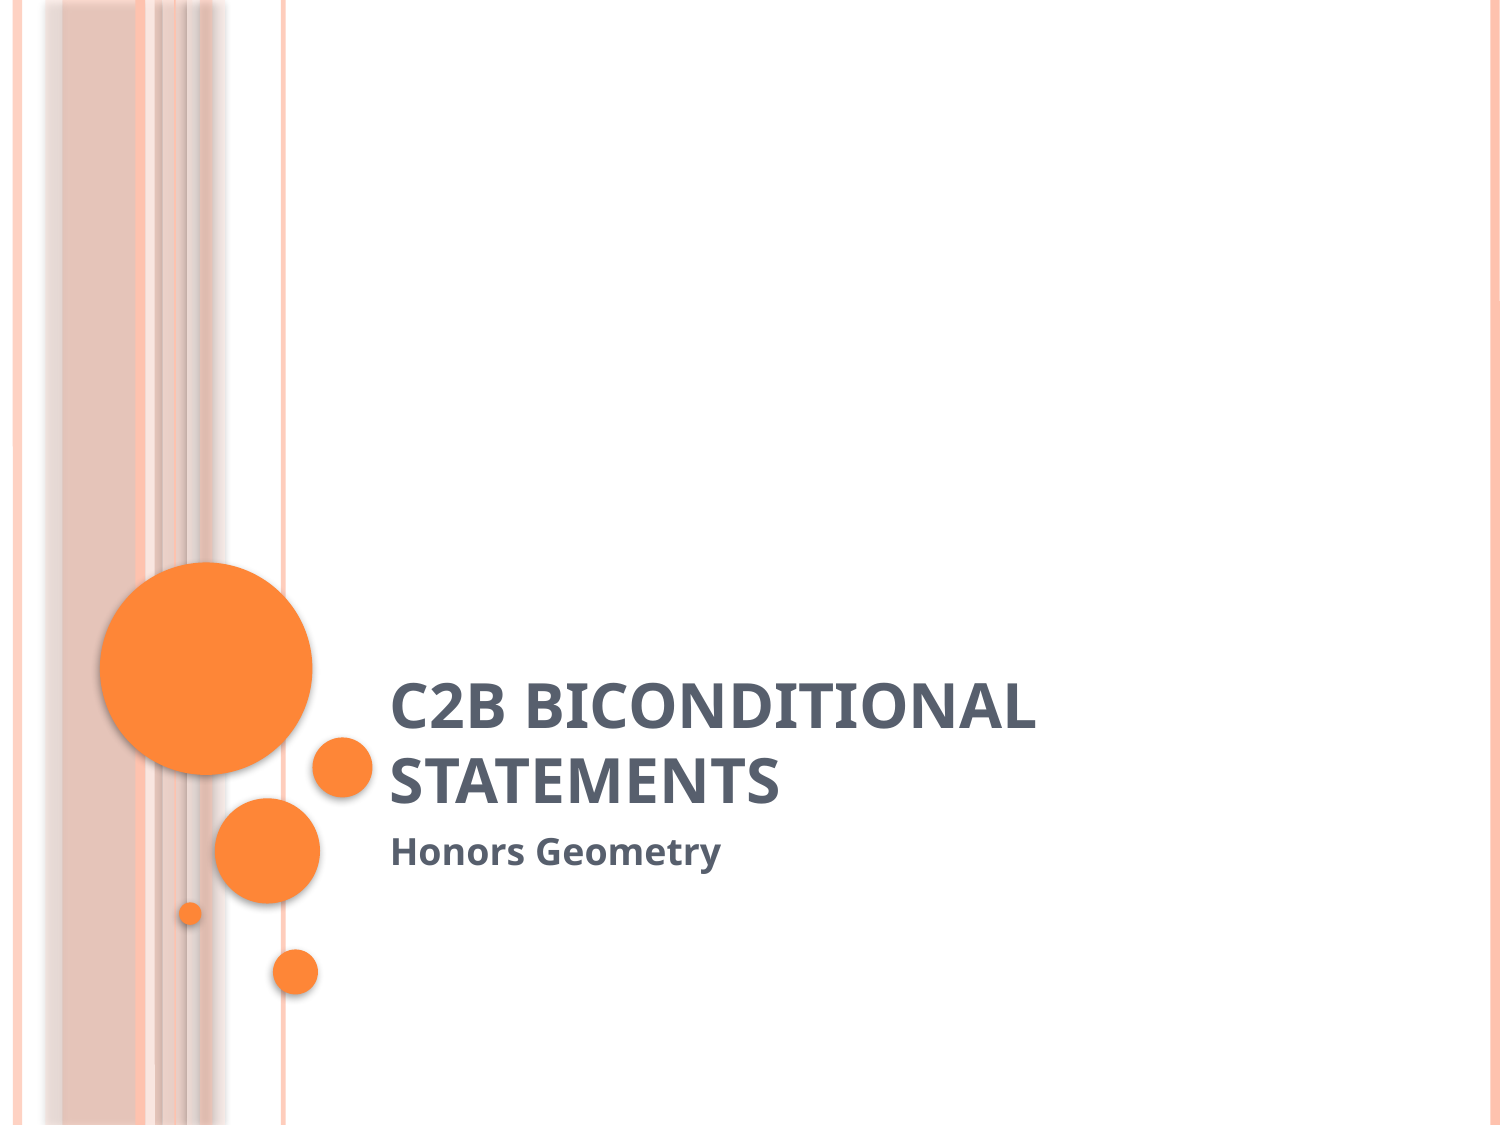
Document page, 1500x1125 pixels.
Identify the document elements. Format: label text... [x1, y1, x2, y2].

title C2b Biconditional Statements [375, 512, 1388, 820]
subtitle Honors Geometry [375, 820, 1388, 1046]
